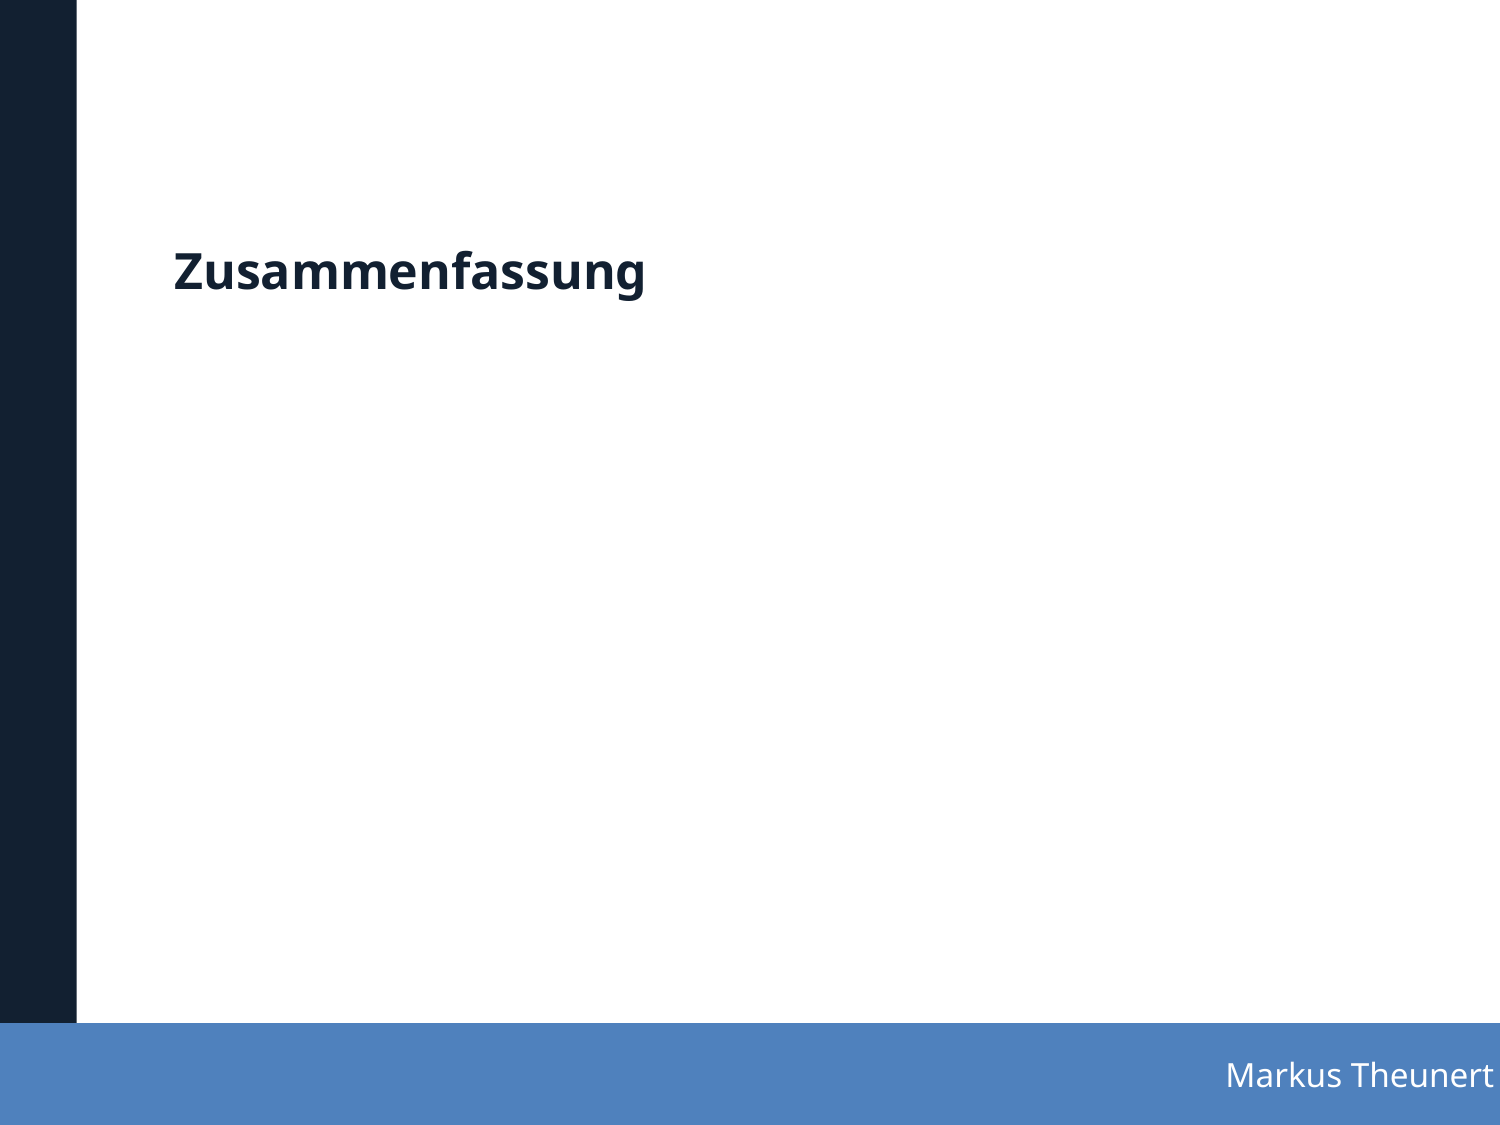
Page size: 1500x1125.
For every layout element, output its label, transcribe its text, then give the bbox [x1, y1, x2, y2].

title Zusammenfassung [159, 232, 1447, 906]
